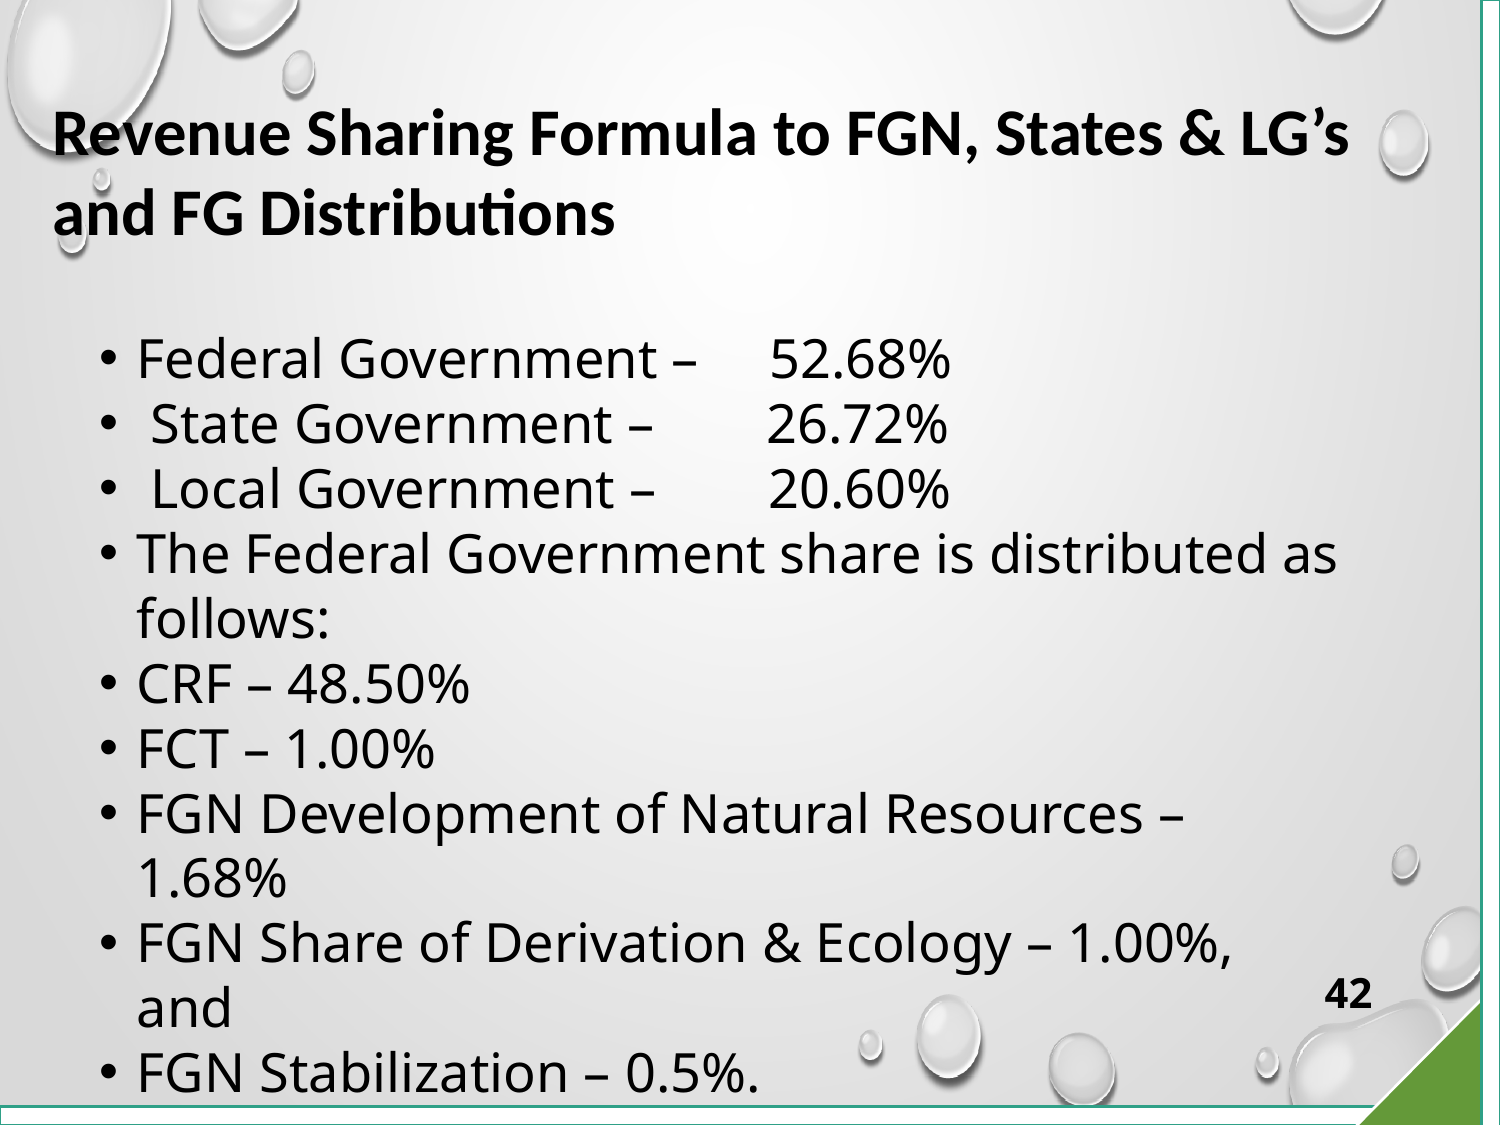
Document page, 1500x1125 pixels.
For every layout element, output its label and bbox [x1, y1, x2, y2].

text_box [0, 0, 1500, 1125]
